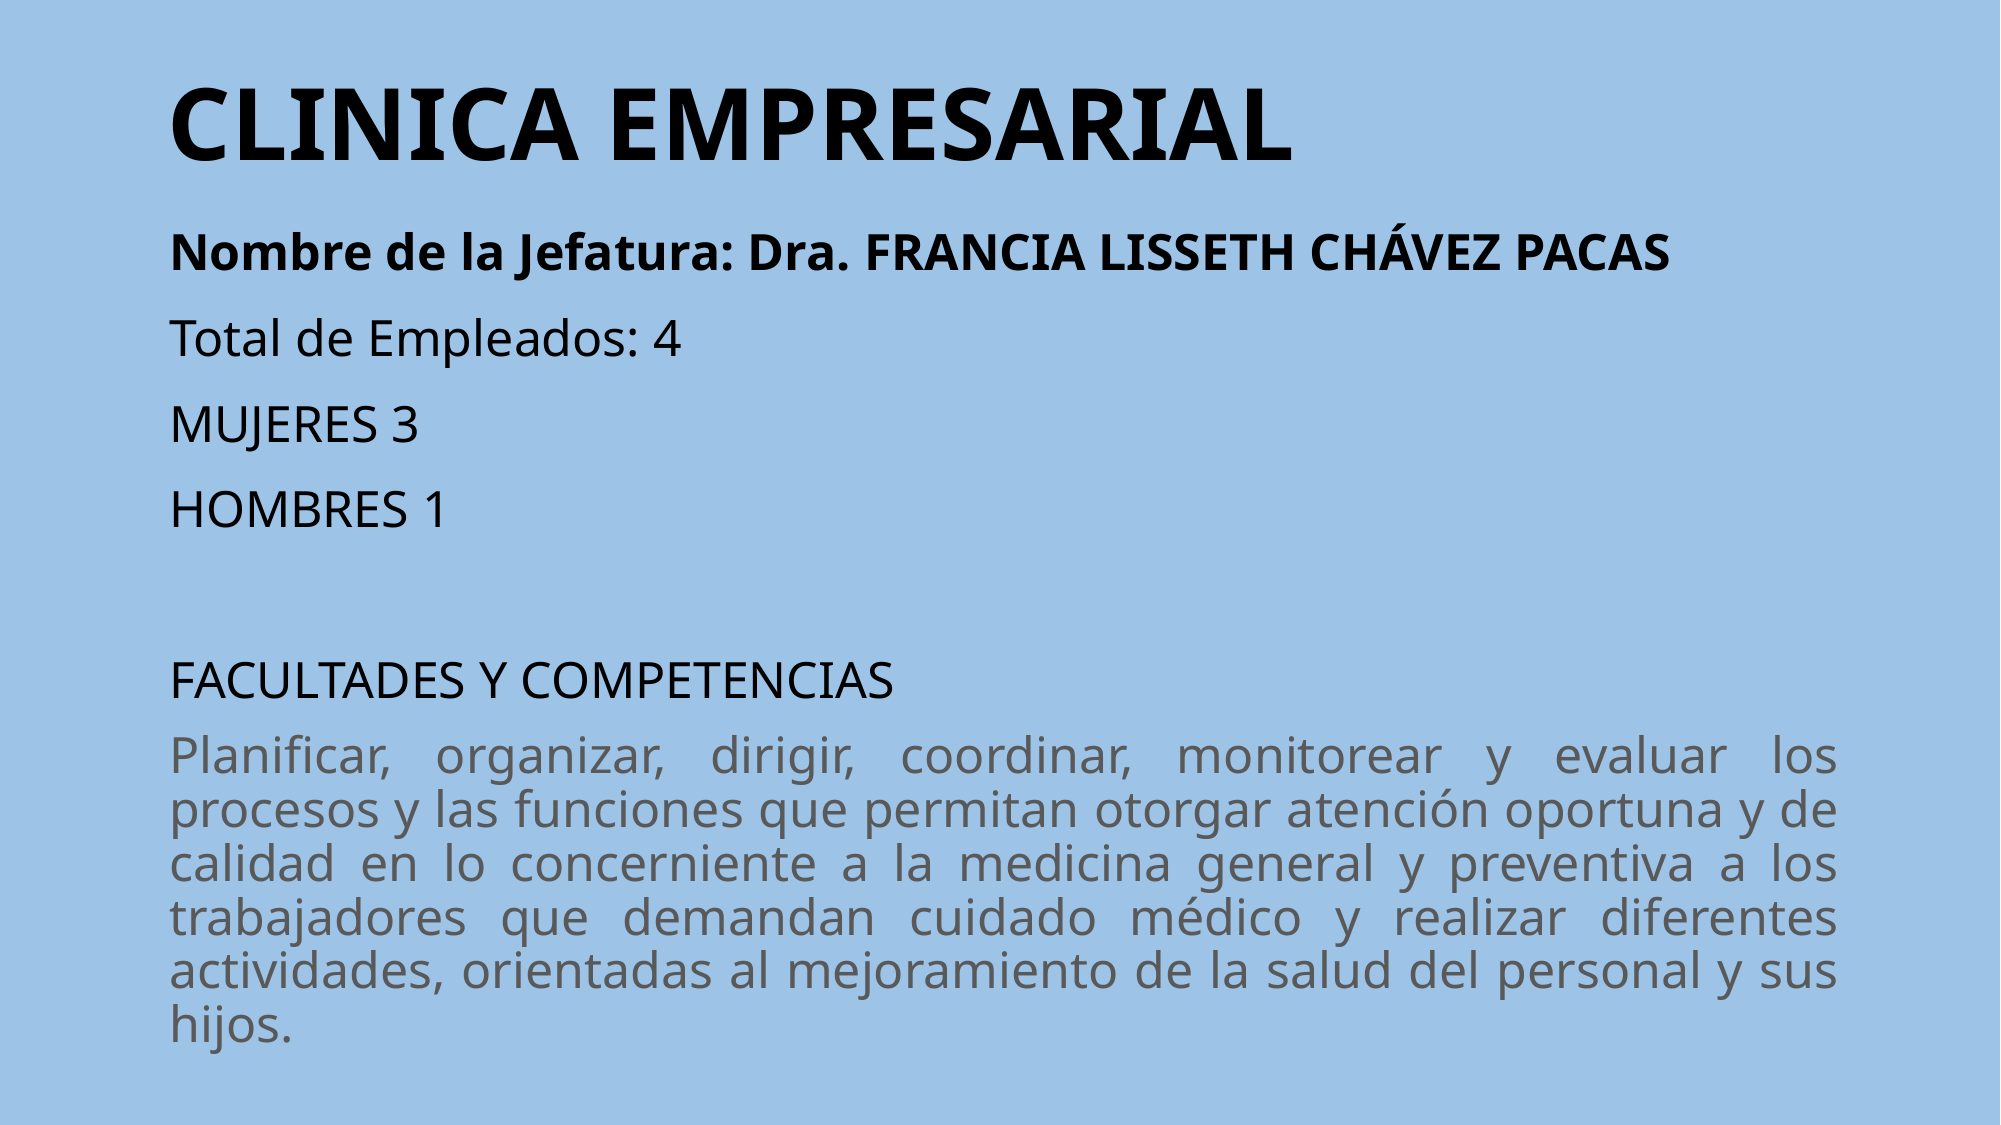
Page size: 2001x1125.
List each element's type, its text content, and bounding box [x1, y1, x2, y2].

title CLINICA EMPRESARIAL [153, 43, 1854, 213]
list Nombre de la Jefatura: Dra. Francia Lisseth Chávez pacas Total de Empleados: 4 MUJERES 3 HOMBRES 1 FACULTADES Y COMPETENCIAS Planificar, organizar, dirigir, coordinar, monitorear y evaluar los procesos y las funciones que permitan otorgar atención oportuna y de calidad en lo concerniente a la medicina general y preventiva a los trabajadores que demandan cuidado médico y realizar diferentes actividades, orientadas al mejoramiento de la salud del personal y sus hijos. [154, 244, 1855, 1025]
